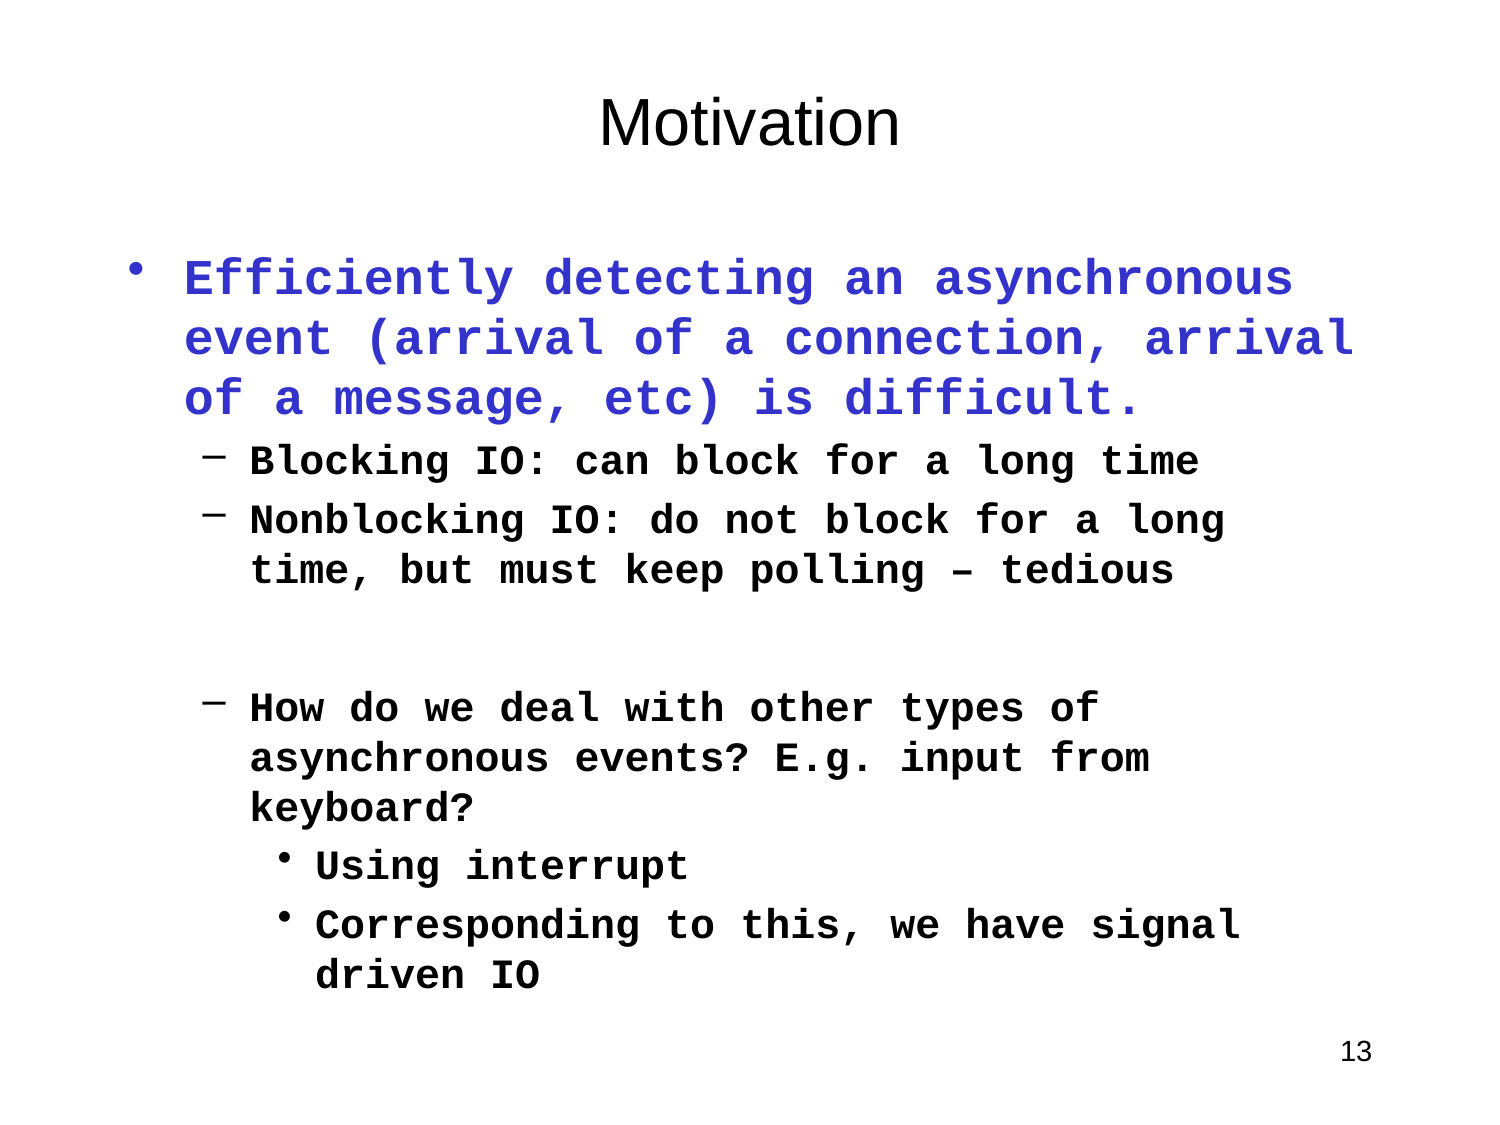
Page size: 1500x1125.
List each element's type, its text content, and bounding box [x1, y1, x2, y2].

list Efficiently detecting an asynchronous event (arrival of a connection, arrival of a message, etc) is difficult. Blocking IO: can block for a long time Nonblocking IO: do not block for a long time, but must keep polling – tedious How do we deal with other types of asynchronous events? E.g. input from keyboard? Using interrupt Corresponding to this, we have signal driven IO [112, 237, 1388, 926]
slide_number 13 [1074, 1024, 1388, 1101]
title Motivation [112, 24, 1388, 213]
